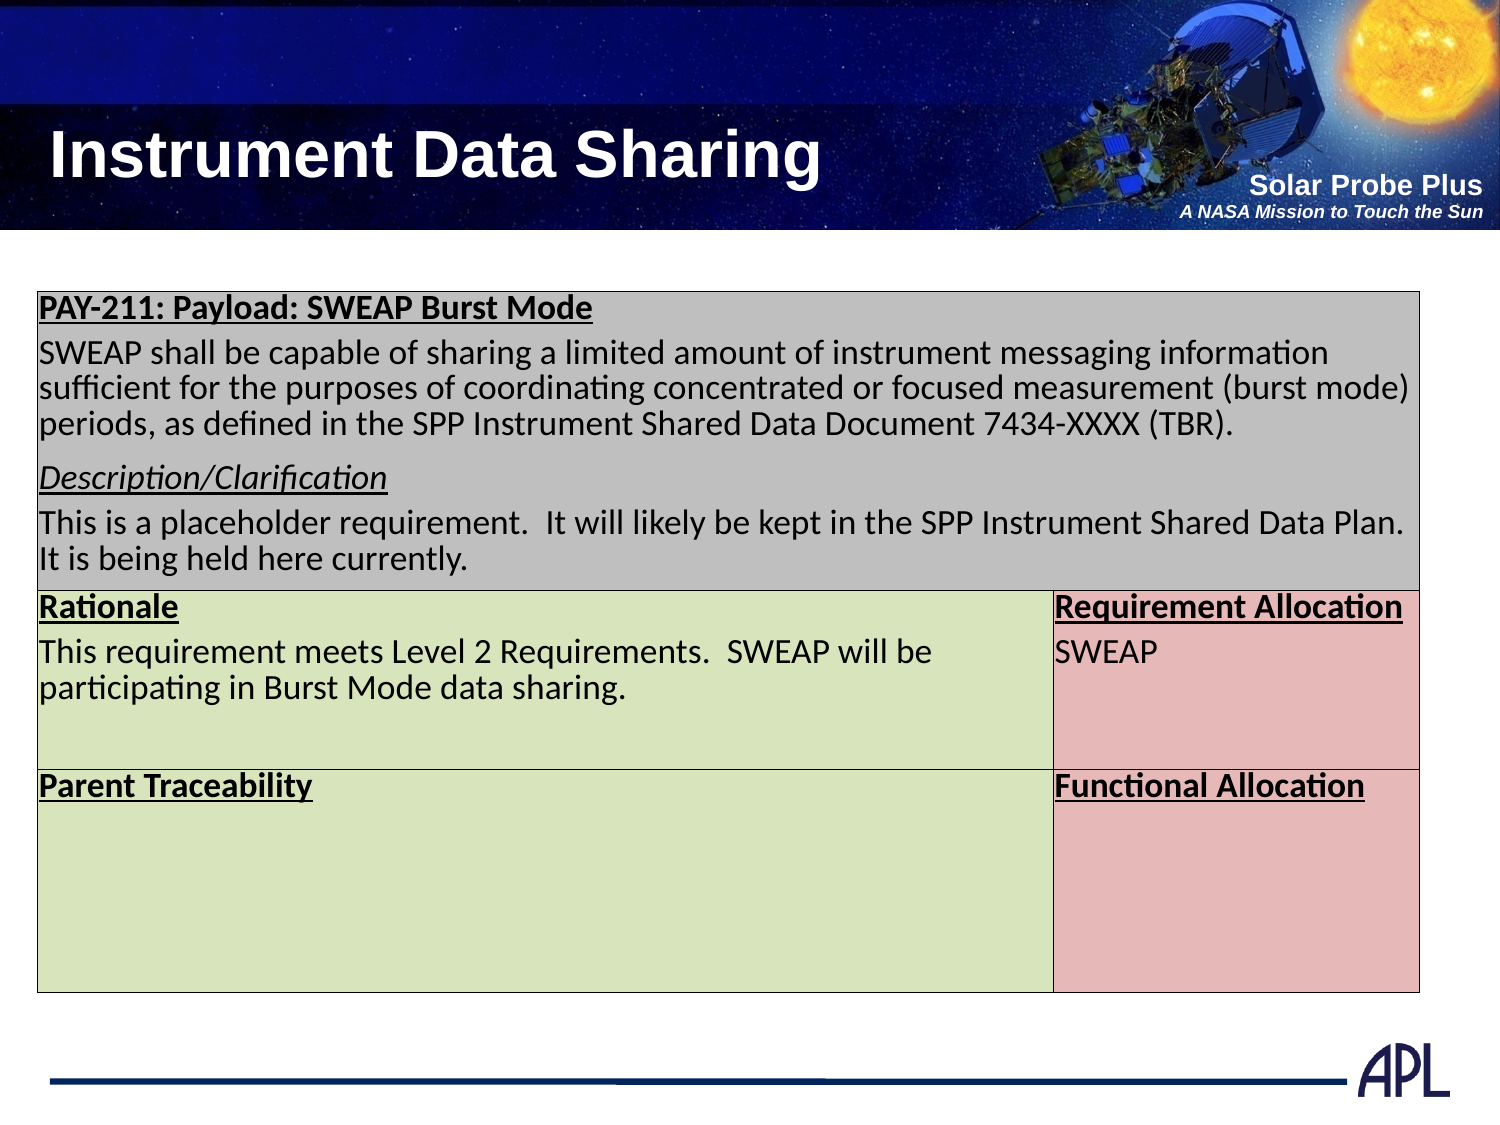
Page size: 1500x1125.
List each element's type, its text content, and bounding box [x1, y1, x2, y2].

picture [0, 0, 1500, 230]
table_cell Description/Clarification [38, 462, 1419, 506]
table_cell This requirement meets Level 2 Requirements. SWEAP will be participating in Burst Mode data sharing. [38, 635, 1053, 769]
table_cell Functional Allocation [1054, 770, 1419, 814]
table_cell Requirement Allocation [1054, 591, 1419, 635]
table_cell [38, 814, 1053, 992]
picture [1358, 1043, 1450, 1097]
table_cell Parent Traceability [38, 770, 1053, 814]
table_cell SWEAP shall be capable of sharing a limited amount of instrument messaging information sufficient for the purposes of coordinating concentrated or focused measurement (burst mode) periods, as defined in the SPP Instrument Shared Data Document 7434-XXXX (TBR). [38, 336, 1419, 462]
table_cell Rationale [38, 591, 1053, 635]
table_header PAY-211: Payload: SWEAP Burst Mode [38, 292, 1419, 336]
table_cell SWEAP [1054, 635, 1419, 769]
table_cell [1054, 814, 1419, 992]
table_cell This is a placeholder requirement. It will likely be kept in the SPP Instrument Shared Data Plan. It is being held here currently. [38, 506, 1419, 590]
title Instrument Data Sharing [49, 0, 1133, 192]
